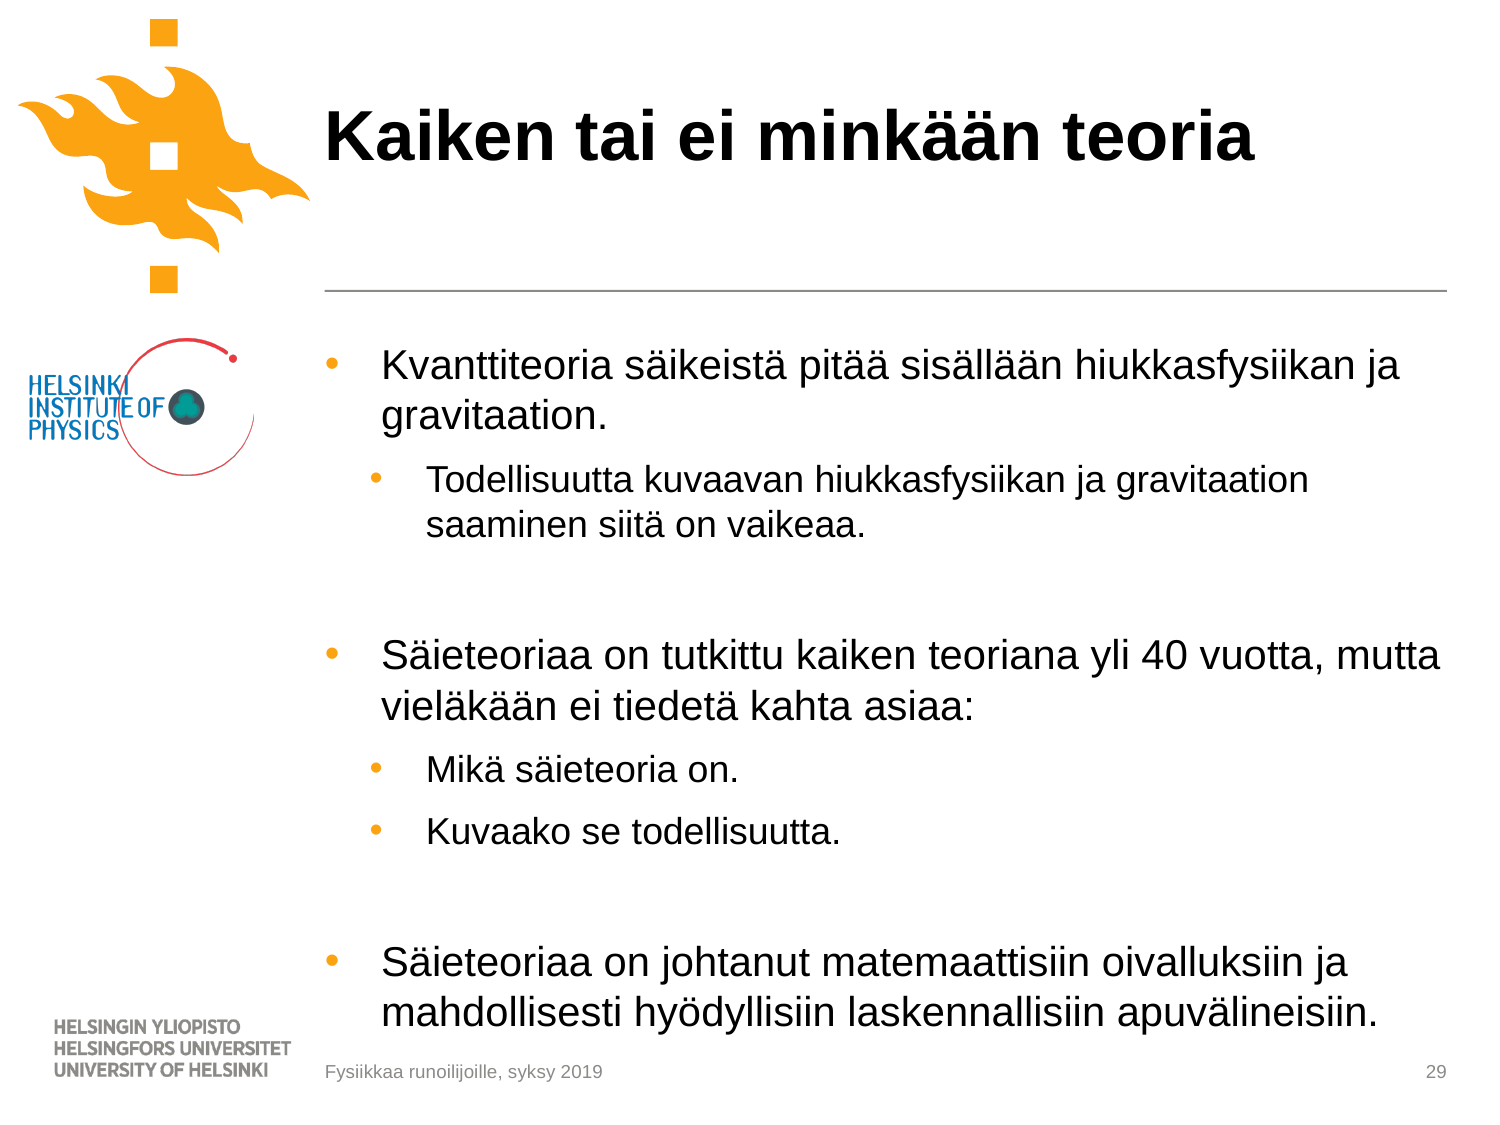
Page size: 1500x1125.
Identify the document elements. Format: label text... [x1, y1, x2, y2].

slide_number 29 [1376, 1011, 1447, 1083]
title Kaiken tai ei minkään teoria [324, 90, 1447, 279]
footer Fysiikkaa runoilijoille, syksy 2019 [324, 1064, 1069, 1083]
picture [53, 1017, 292, 1079]
list Kvanttiteoria säikeistä pitää sisällään hiukkasfysiikan ja gravitaation. Todellisuutta kuvaavan hiukkasfysiikan ja gravitaation saaminen siitä on vaikeaa. Säieteoriaa on tutkittu kaiken teoriana yli 40 vuotta, mutta vieläkään ei tiedetä kahta asiaa: Mikä säieteoria on. Kuvaako se todellisuutta. Säieteoriaa on johtanut matemaattisiin oivalluksiin ja mahdollisesti hyödyllisiin laskennallisiin apuvälineisiin. [324, 338, 1453, 1065]
